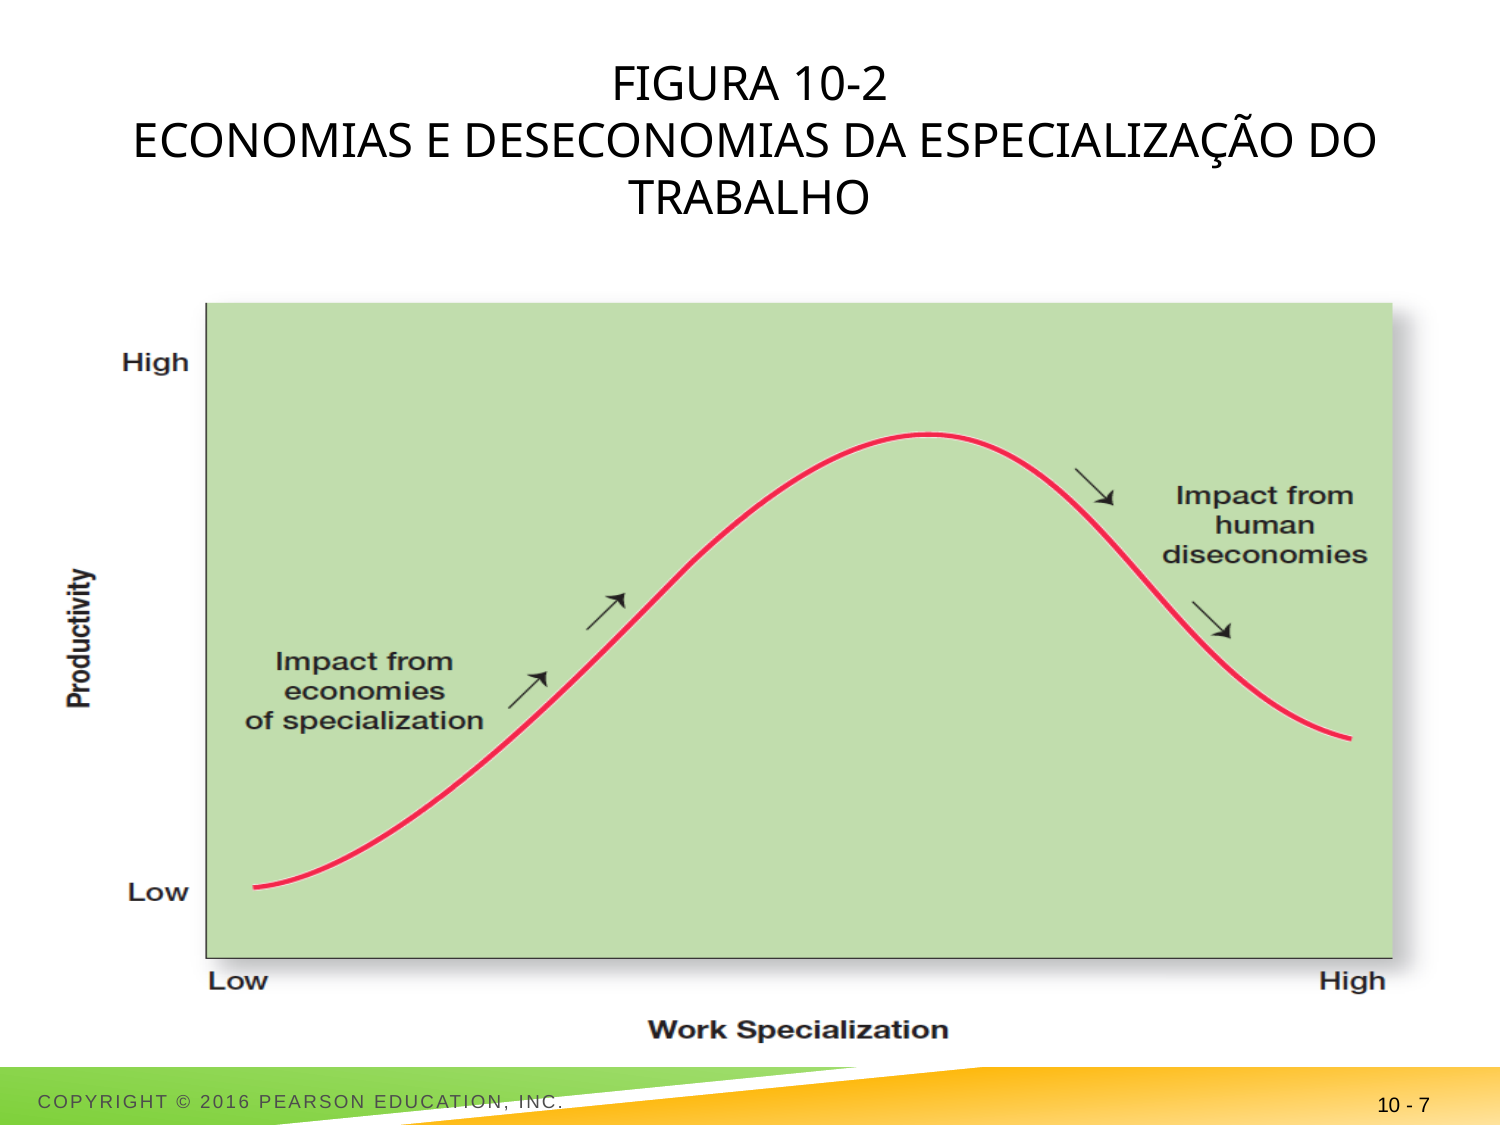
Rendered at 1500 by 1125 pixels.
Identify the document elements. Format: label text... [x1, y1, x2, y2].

footer Copyright © 2016 Pearson Education, Inc. [37, 1081, 588, 1113]
picture [0, 287, 1500, 1067]
text_box 10 - 7 [1362, 1084, 1475, 1125]
title Figura 10-2 EconomiAs e DEseconomiAs da Especialização do trabalho [112, 45, 1388, 233]
